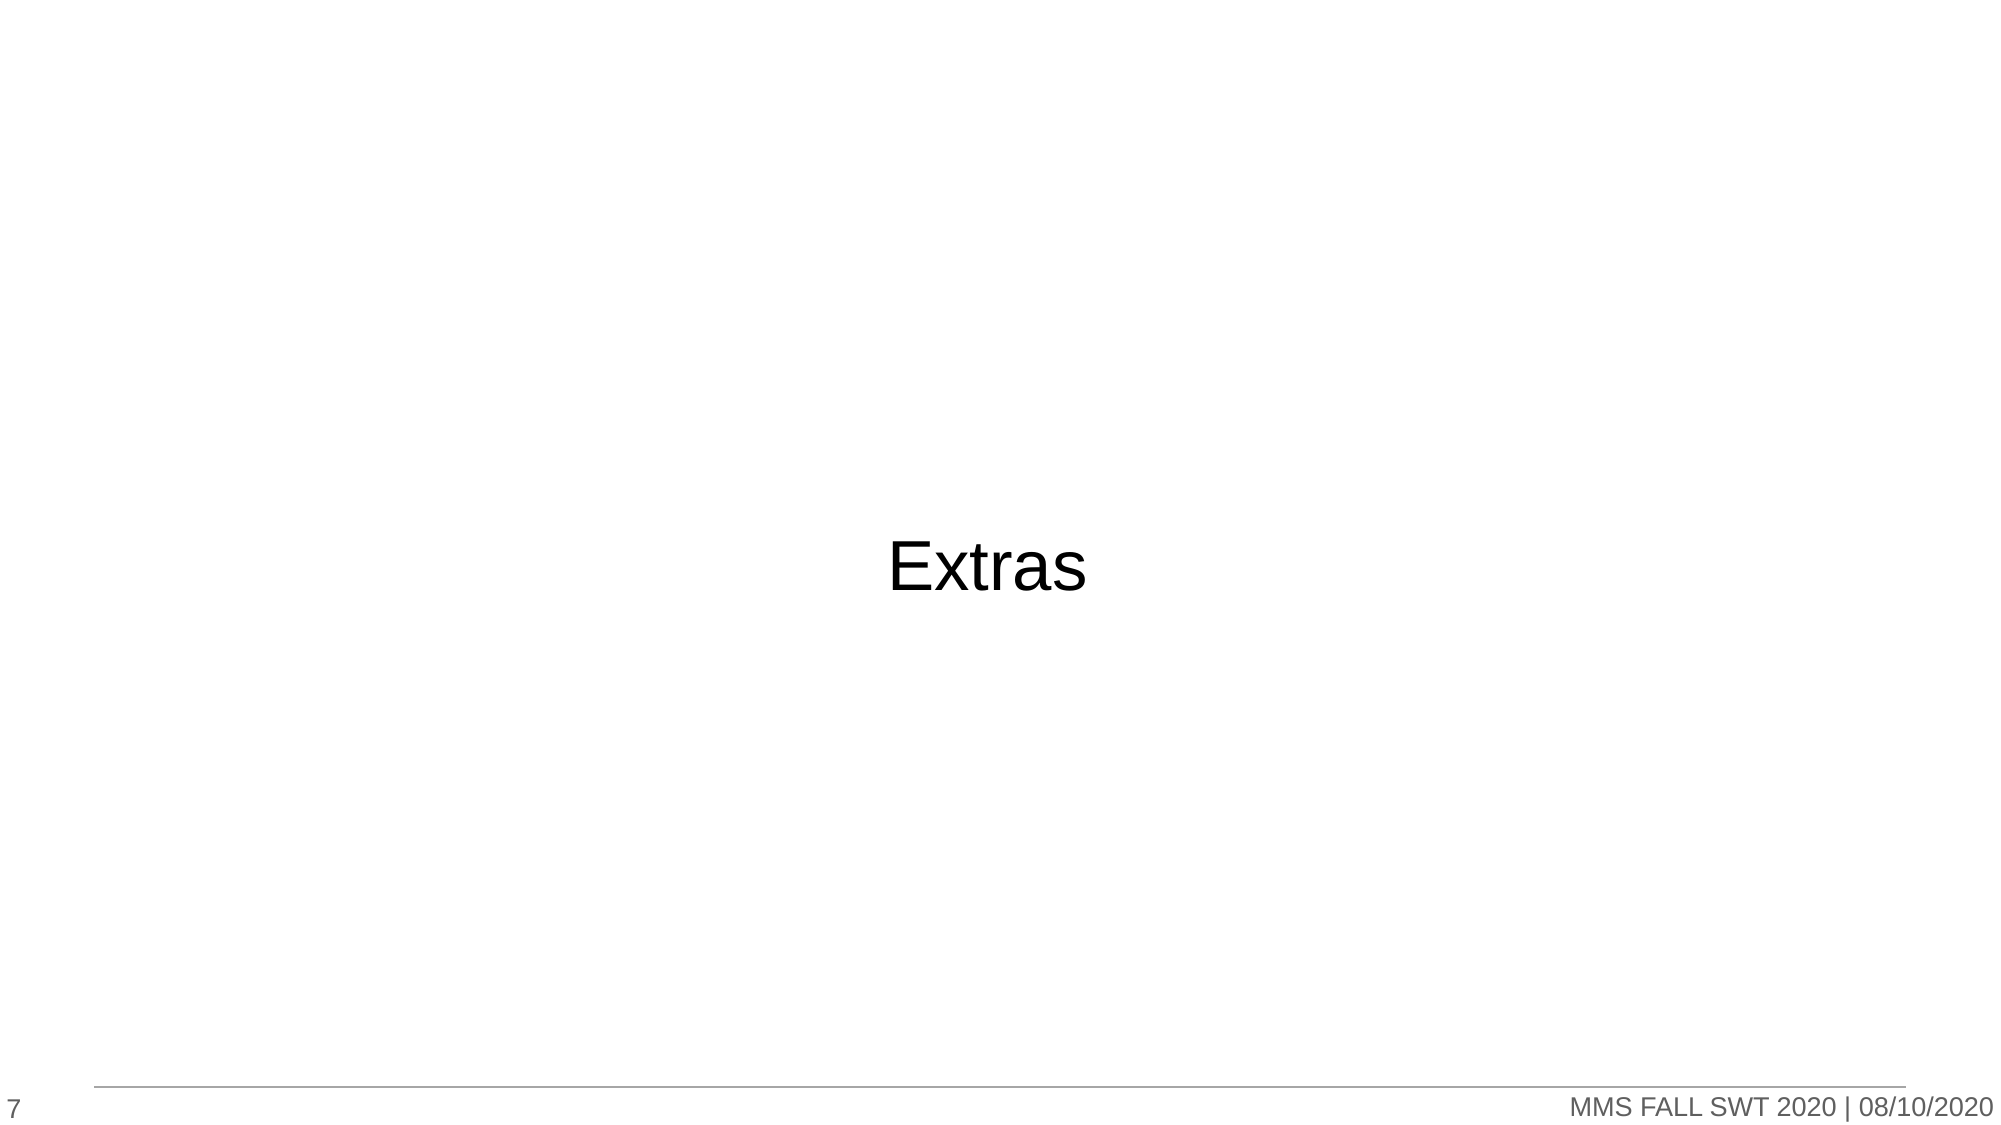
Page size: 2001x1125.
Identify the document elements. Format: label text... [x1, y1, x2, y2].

list Extras [69, 0, 1906, 1125]
